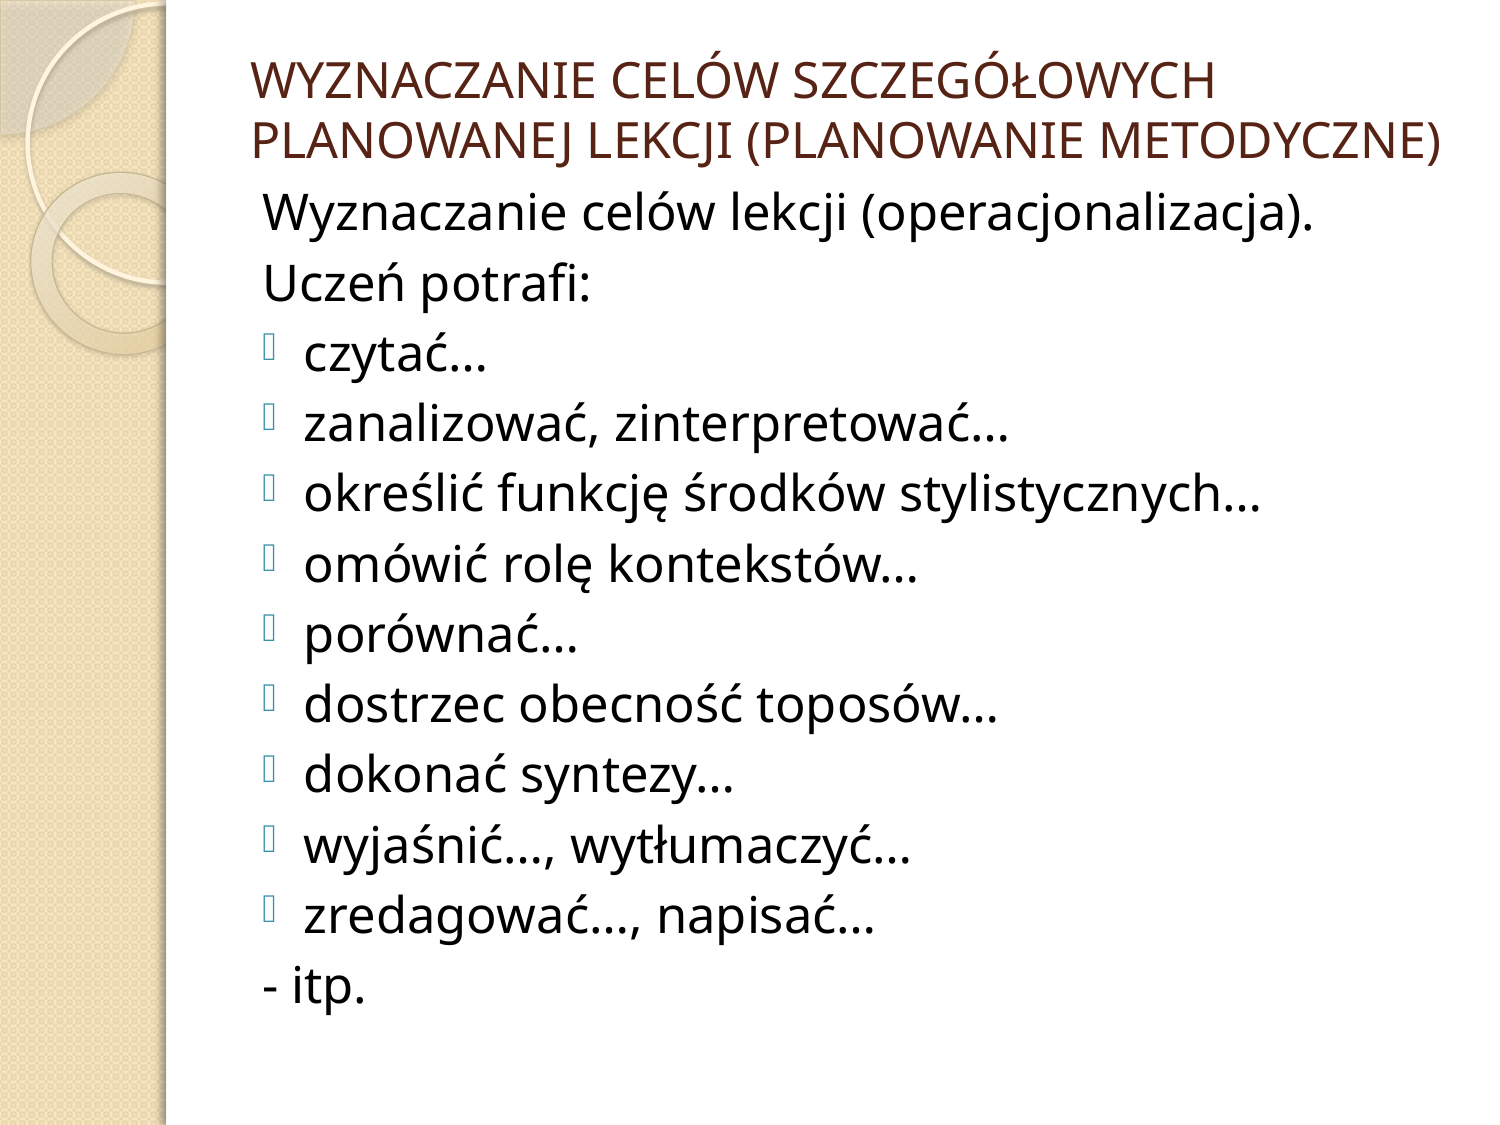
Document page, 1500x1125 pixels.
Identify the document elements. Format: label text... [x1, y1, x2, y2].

list Wyznaczanie celów lekcji (operacjonalizacja). Uczeń potrafi: czytać… zanalizować, zinterpretować… określić funkcję środków stylistycznych… omówić rolę kontekstów… porównać… dostrzec obecność toposów… dokonać syntezy… wyjaśnić…, wytłumaczyć… zredagować…, napisać… - itp. [235, 172, 1466, 1025]
title WYZNACZANIE CELÓW SZCZEGÓŁOWYCH PLANOWANEJ LEKCJI (PLANOWANIE METODYCZNE) [235, 45, 1466, 172]
